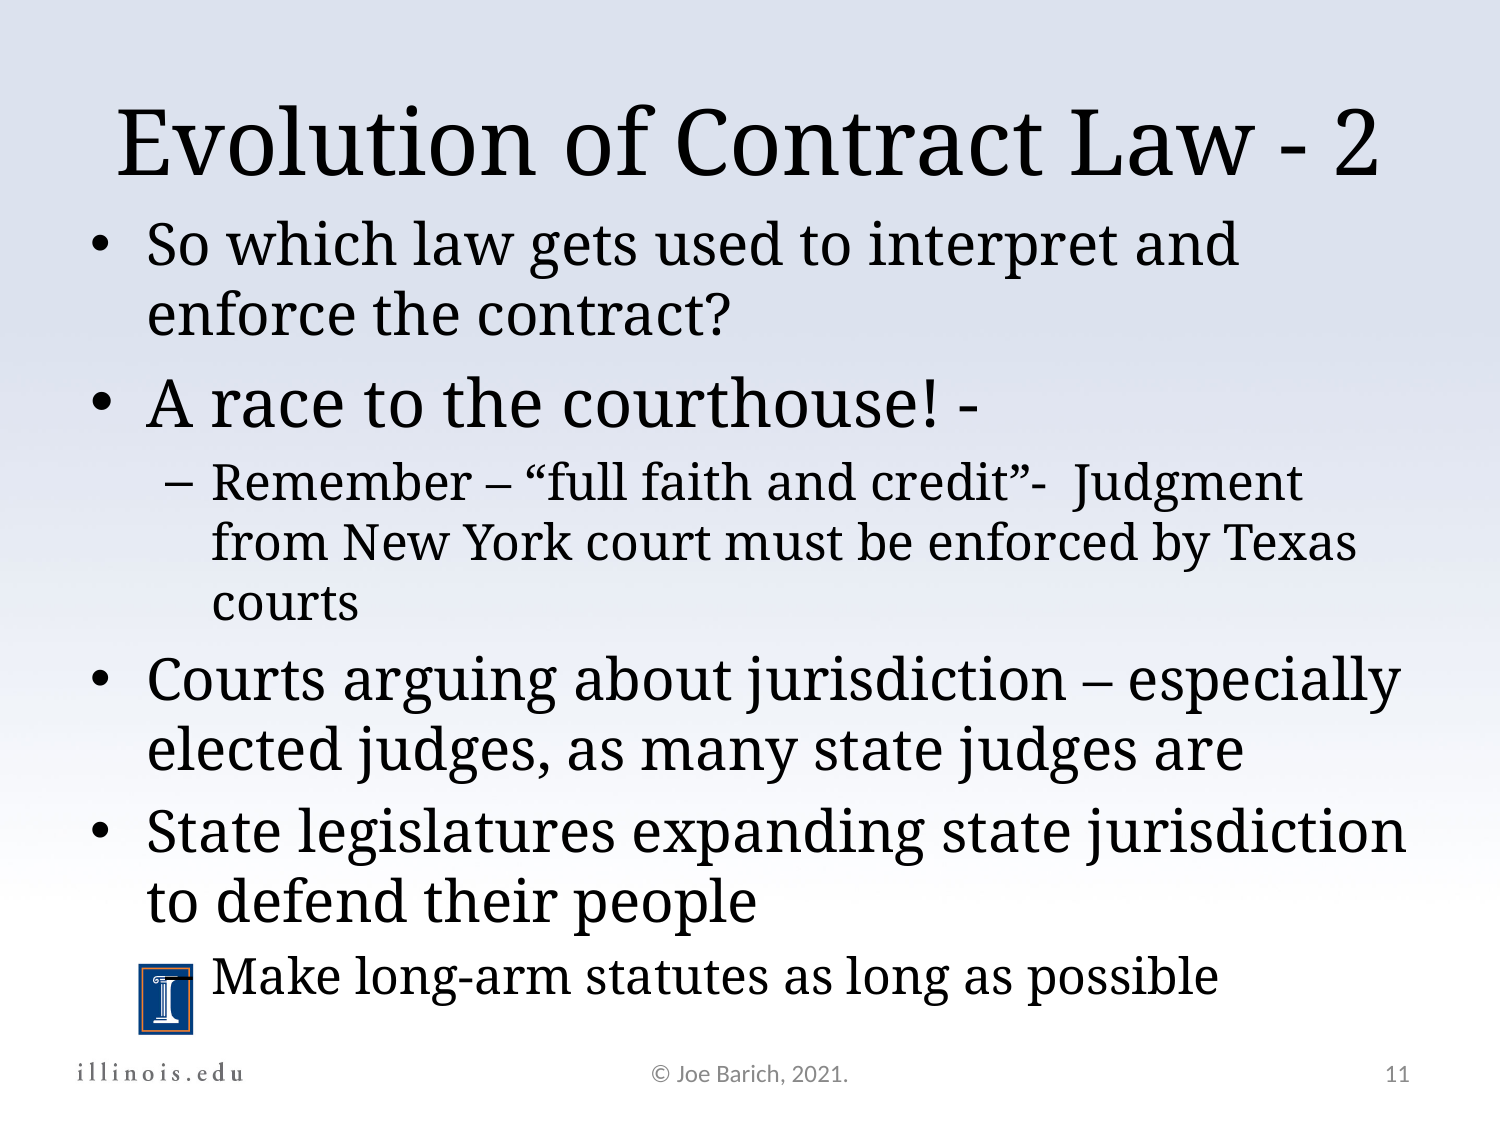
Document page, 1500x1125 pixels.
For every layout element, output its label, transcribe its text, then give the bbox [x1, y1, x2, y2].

slide_number 11 [1074, 1042, 1425, 1103]
title Evolution of Contract Law - 2 [74, 44, 1426, 199]
footer © Joe Barich, 2021. [512, 1042, 988, 1103]
picture [0, 0, 1500, 1125]
list So which law gets used to interpret and enforce the contract? A race to the courthouse! - Remember – “full faith and credit”- Judgment from New York court must be enforced by Texas courts Courts arguing about jurisdiction – especially elected judges, as many state judges are State legislatures expanding state jurisdiction to defend their people Make long-arm statutes as long as possible [74, 199, 1426, 1013]
